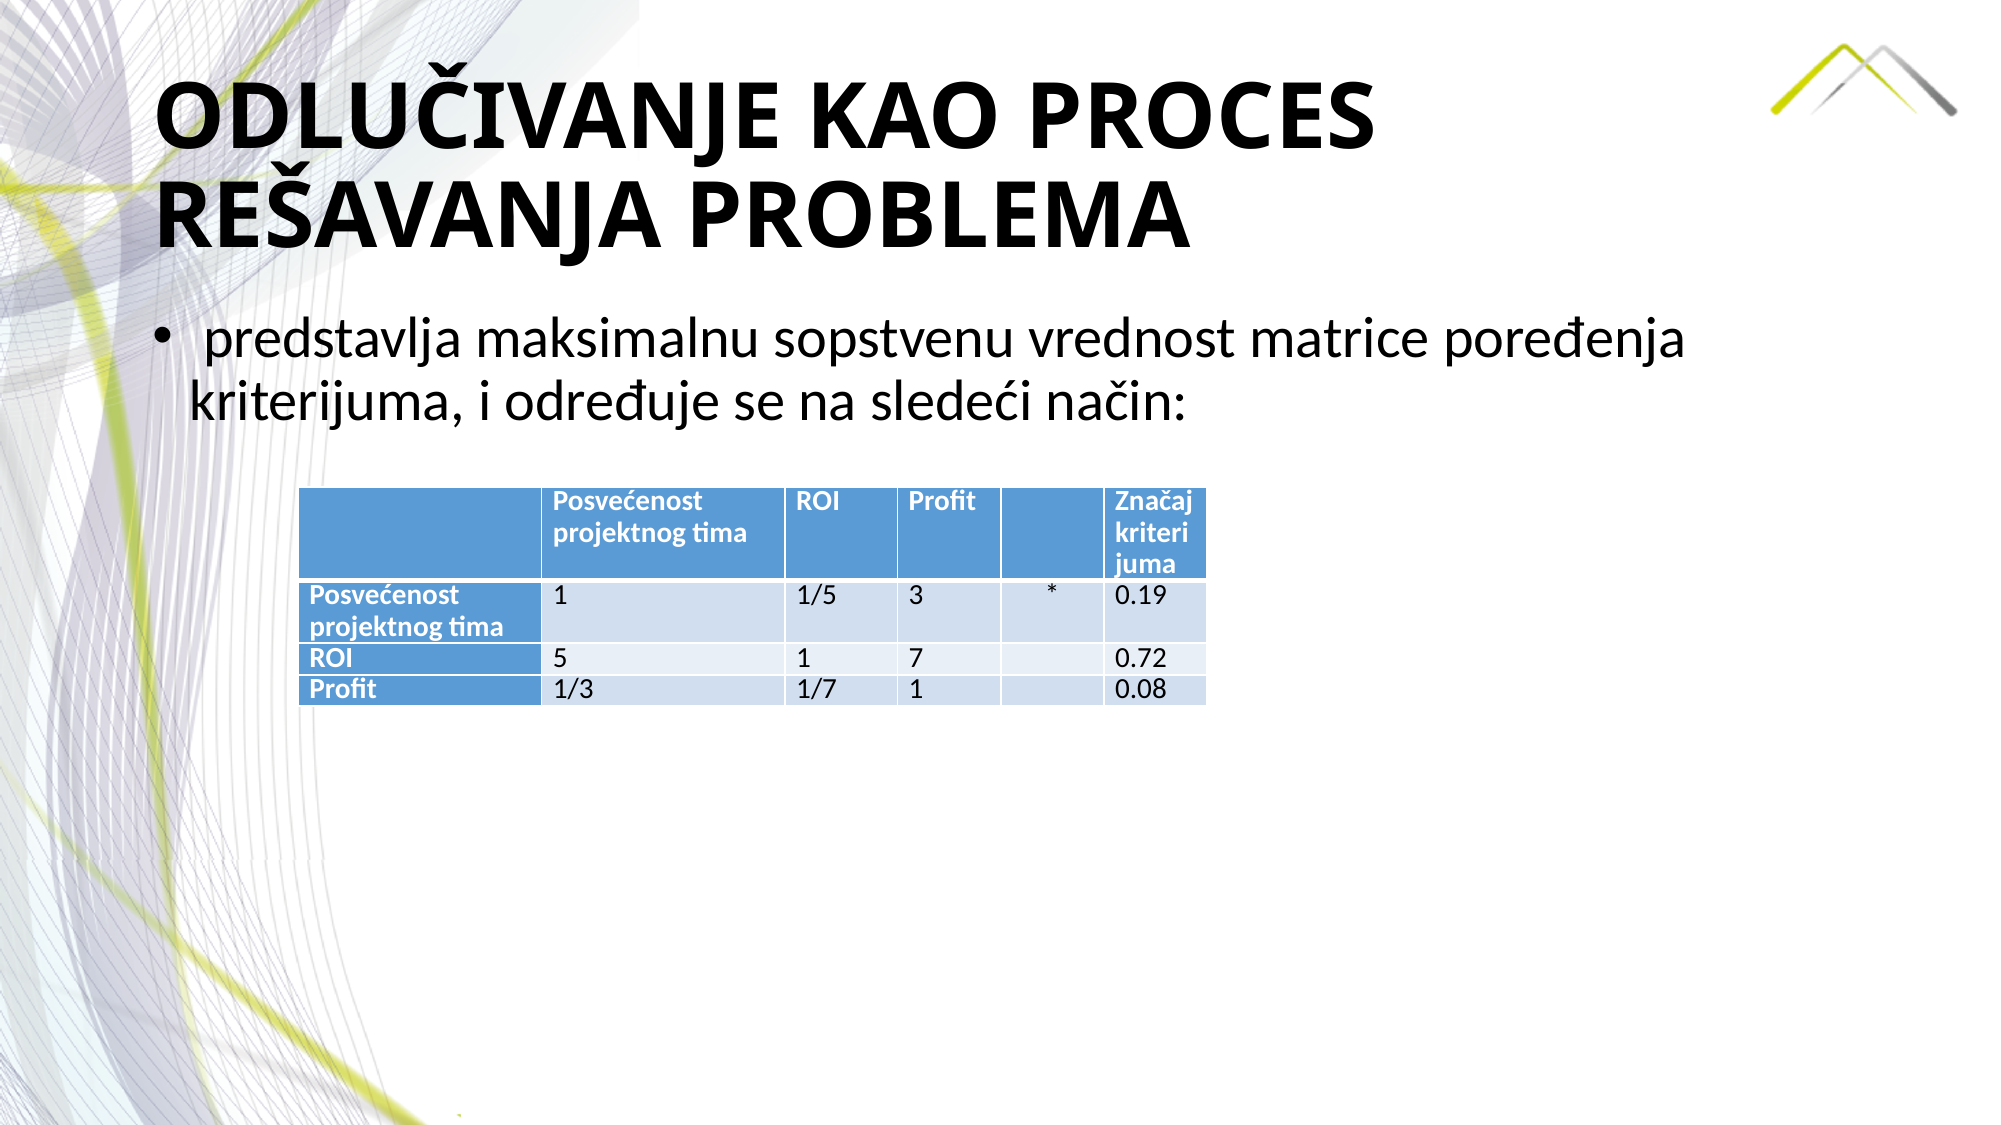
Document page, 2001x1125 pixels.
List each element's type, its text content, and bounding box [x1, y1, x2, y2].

table_header Posvećenost projektnog tima [542, 488, 784, 578]
table_cell 0.72 [1105, 644, 1206, 674]
table_header ROI [786, 488, 897, 578]
table_cell [1002, 644, 1103, 674]
picture [0, 0, 661, 1125]
picture [1718, 0, 2000, 167]
table_header [299, 488, 541, 578]
table_cell Profit [299, 676, 541, 705]
table_header Značaj kriterijuma [1105, 488, 1206, 578]
table_cell ROI [299, 644, 541, 674]
table_cell 1 [786, 644, 897, 674]
table_cell 5 [542, 644, 784, 674]
table_cell 0.19 [1105, 583, 1206, 642]
table_cell 3 [898, 583, 1000, 642]
table_cell Posvećenost projektnog tima [299, 583, 541, 642]
table_cell 1 [898, 676, 1000, 705]
table_cell [1002, 676, 1103, 705]
table_cell 1/5 [786, 583, 897, 642]
table_cell 1 [542, 583, 784, 642]
table_cell 7 [898, 644, 1000, 674]
table_cell 1/3 [542, 676, 784, 705]
title ODLUČIVANJE KAO PROCES REŠAVANJA PROBLEMA [137, 59, 1863, 278]
table_cell 0.08 [1105, 676, 1206, 705]
table_header Profit [898, 488, 1000, 578]
table_cell * [1002, 583, 1103, 642]
table_header [1002, 488, 1103, 578]
table_cell 1/7 [786, 676, 897, 705]
